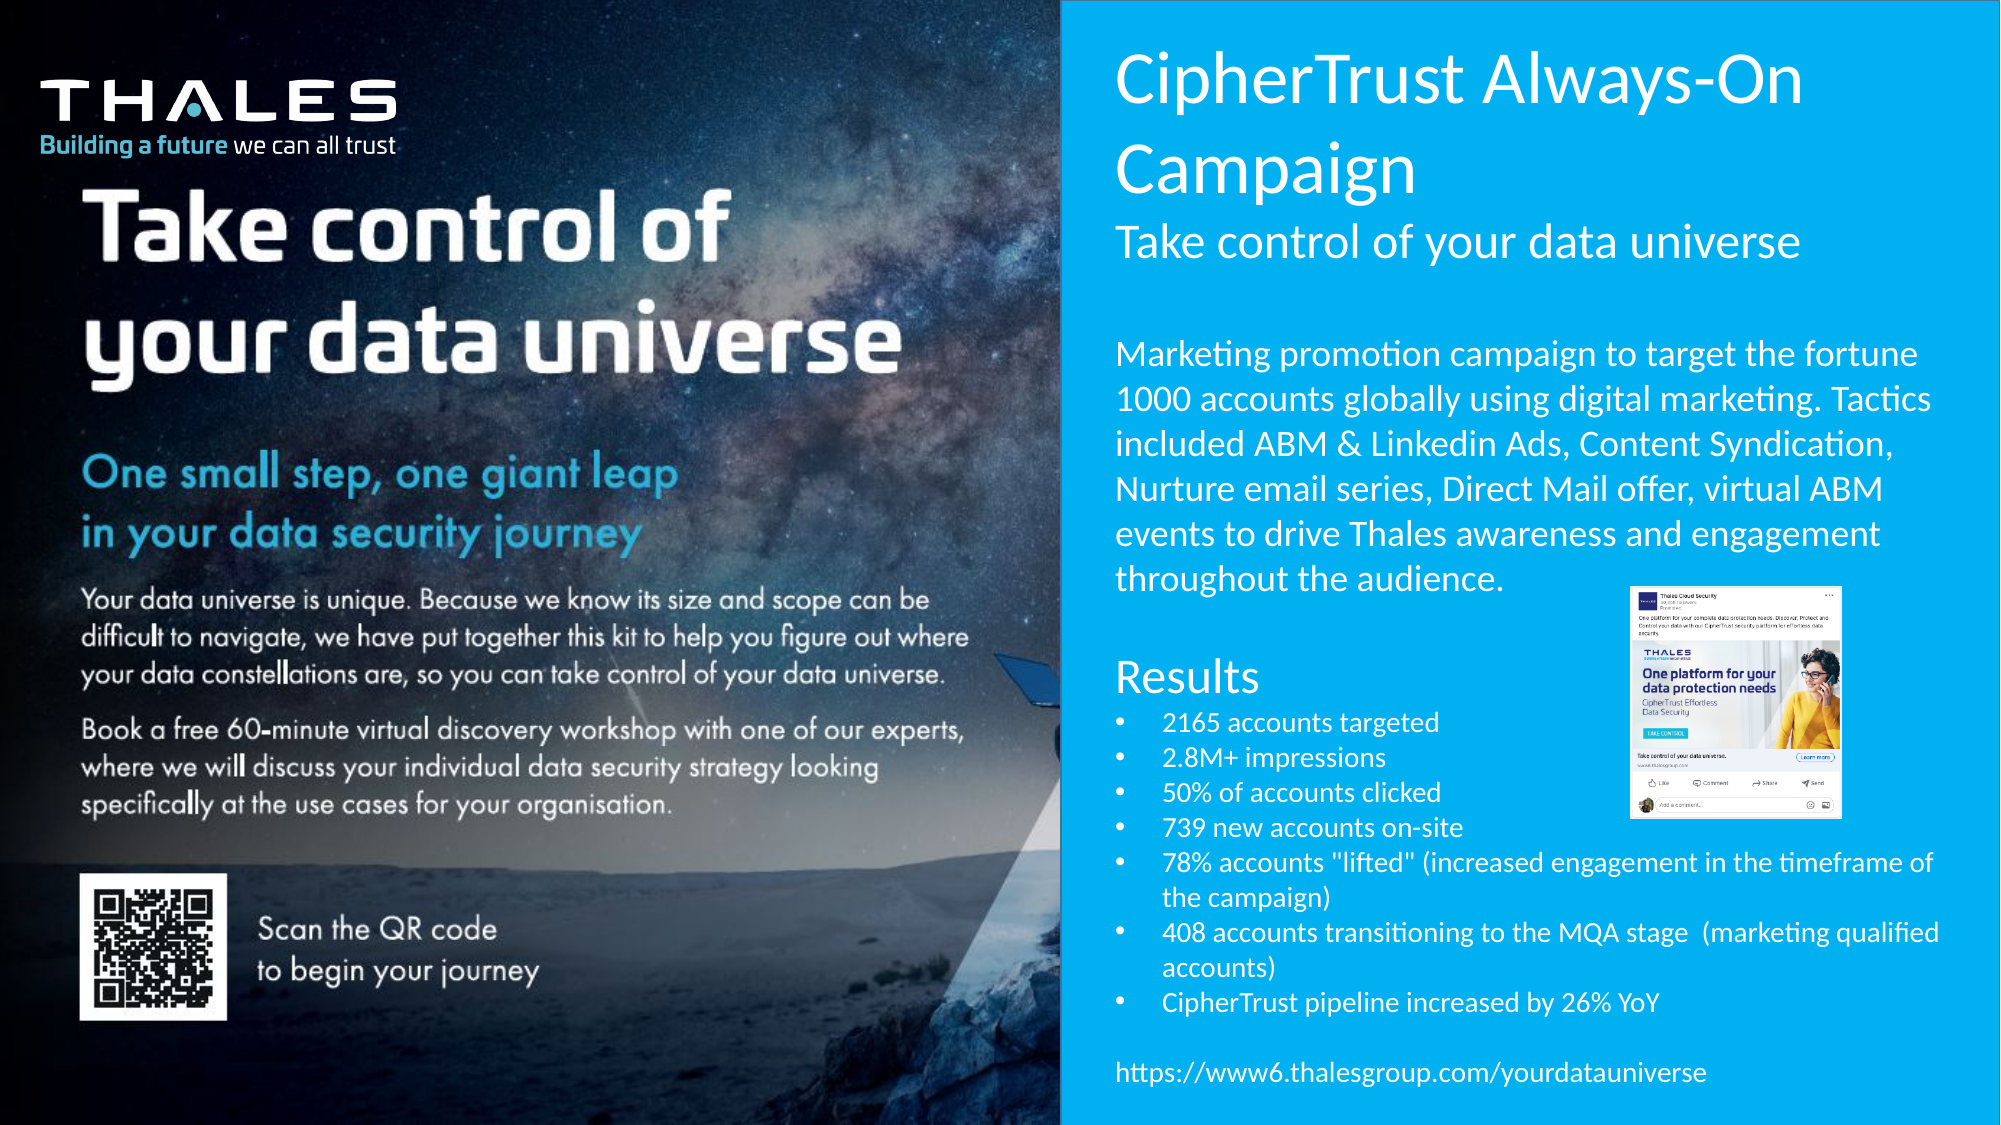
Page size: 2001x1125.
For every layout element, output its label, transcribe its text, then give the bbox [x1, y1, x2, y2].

picture [1492, 349, 1500, 365]
picture [1225, 523, 1235, 546]
picture [1393, 924, 1405, 941]
picture [1353, 484, 1366, 501]
picture [1451, 431, 1465, 456]
picture [1363, 789, 1367, 801]
picture [1486, 439, 1494, 455]
picture [1181, 341, 1192, 365]
picture [1309, 388, 1318, 411]
picture [1295, 493, 1300, 501]
picture [1326, 925, 1332, 940]
picture [1203, 585, 1215, 595]
picture [1299, 568, 1308, 591]
picture [1256, 360, 1269, 369]
picture [1239, 574, 1254, 591]
picture [1285, 824, 1289, 836]
picture [1292, 1065, 1298, 1081]
picture [1214, 343, 1230, 366]
picture [1324, 529, 1339, 546]
picture [1162, 574, 1177, 591]
picture [1196, 349, 1209, 366]
picture [1502, 349, 1510, 365]
picture [1220, 566, 1224, 590]
picture [1142, 484, 1151, 501]
picture [1202, 749, 1206, 766]
picture [1168, 349, 1177, 365]
picture [1256, 433, 1274, 455]
picture [1189, 523, 1199, 546]
picture [1503, 234, 1515, 257]
picture [1450, 574, 1458, 590]
picture [1163, 224, 1179, 257]
picture [1396, 573, 1406, 591]
picture [1207, 484, 1211, 500]
picture [1254, 67, 1285, 103]
picture [1359, 853, 1372, 871]
picture [1226, 574, 1234, 590]
picture [1403, 439, 1412, 455]
picture [1351, 67, 1370, 102]
picture [1118, 55, 1152, 103]
text_box [1526, 0, 2000, 1125]
picture [1287, 348, 1297, 366]
picture [1346, 395, 1353, 404]
picture [1359, 583, 1364, 591]
text_box CipherTrust Always-On Campaign Take control of your data universe Marketing promotion campaign to target the fortune 1000 accounts globally using digital marketing. Tactics included ABM & Linkedin Ads, Content Syndication, Nurture email series, Direct Mail offer, virtual ABM events to drive Thales awareness and engagement throughout the audience. Results 2165 accounts targeted 2.8M+ impressions 50% of accounts clicked 739 new accounts on-site 78% accounts "lifted" (increased engagement in the timeframe of the campaign) 408 accounts transitioning to the MQA stage (marketing qualified accounts) CipherTrust pipeline increased by 26% YoY https://www6.thalesgroup.com/yourdatauniverse [1526, 21, 1961, 1125]
picture [1313, 715, 1319, 730]
picture [1251, 394, 1266, 411]
picture [1393, 484, 1408, 501]
picture [1339, 444, 1350, 456]
picture [1278, 568, 1287, 591]
picture [1297, 394, 1305, 410]
picture [1240, 929, 1244, 941]
picture [1271, 394, 1280, 411]
picture [1256, 349, 1269, 359]
picture [1435, 529, 1445, 545]
picture [1291, 394, 1295, 410]
picture [1416, 67, 1438, 103]
picture [1484, 529, 1490, 539]
picture [1132, 439, 1140, 455]
picture [1297, 483, 1308, 500]
picture [1490, 235, 1495, 257]
picture [1310, 234, 1322, 257]
picture [1331, 142, 1338, 150]
picture [1290, 995, 1296, 1010]
picture [1261, 929, 1265, 941]
picture [1425, 575, 1438, 591]
picture [1402, 715, 1408, 730]
picture [1372, 394, 1387, 411]
picture [1354, 754, 1358, 766]
picture [1315, 55, 1349, 102]
picture [1265, 789, 1269, 801]
picture [1202, 575, 1209, 584]
picture [1161, 68, 1166, 102]
picture [1339, 484, 1349, 500]
picture [1152, 484, 1156, 500]
picture [1209, 439, 1224, 456]
picture [1402, 782, 1408, 801]
picture [1370, 521, 1374, 545]
picture [1476, 861, 1480, 871]
picture [1374, 433, 1385, 455]
picture [1353, 224, 1357, 257]
picture [1397, 394, 1407, 411]
picture [1349, 393, 1359, 403]
picture [1217, 749, 1221, 766]
picture [1407, 566, 1411, 590]
picture [1274, 234, 1286, 257]
picture [1313, 566, 1317, 590]
picture [1471, 348, 1480, 365]
picture [1282, 349, 1286, 371]
picture [1182, 574, 1191, 591]
picture [1514, 925, 1520, 941]
picture [1300, 433, 1324, 455]
picture [1246, 484, 1259, 501]
picture [1516, 861, 1520, 871]
picture [1164, 854, 1175, 858]
picture [1393, 528, 1402, 545]
picture [1412, 484, 1422, 500]
picture [1248, 960, 1254, 976]
picture [1460, 528, 1471, 545]
picture [1255, 365, 1263, 372]
picture [1444, 574, 1448, 590]
picture [1189, 670, 1202, 693]
picture [1427, 235, 1446, 265]
picture [1307, 529, 1320, 545]
picture [1339, 349, 1348, 365]
picture [1281, 484, 1289, 500]
picture [1332, 575, 1345, 591]
picture [1155, 387, 1170, 411]
picture [1502, 538, 1507, 546]
picture [1217, 51, 1245, 102]
picture [1336, 785, 1342, 801]
picture [1170, 439, 1179, 456]
picture [1270, 1069, 1274, 1079]
picture [1235, 394, 1247, 411]
picture [1136, 574, 1144, 590]
picture [1449, 234, 1471, 258]
picture [1189, 438, 1199, 456]
picture [1238, 431, 1242, 455]
picture [1377, 574, 1386, 591]
picture [1116, 568, 1126, 591]
picture [1404, 349, 1419, 366]
picture [1363, 349, 1379, 366]
picture [1350, 349, 1358, 365]
picture [1305, 855, 1311, 871]
picture [1522, 478, 1526, 499]
picture [1480, 439, 1484, 455]
picture [1463, 574, 1473, 591]
picture [1281, 394, 1285, 410]
picture [1291, 227, 1304, 258]
picture [1631, 587, 1841, 818]
picture [1268, 235, 1272, 257]
picture [1204, 393, 1215, 410]
picture [0, 0, 1061, 1125]
picture [1326, 234, 1347, 258]
picture [1200, 431, 1204, 455]
picture [1377, 68, 1406, 103]
picture [1187, 484, 1196, 501]
picture [1476, 484, 1480, 500]
picture [1205, 573, 1215, 583]
picture [1197, 484, 1201, 500]
picture [1152, 529, 1167, 546]
picture [1458, 538, 1463, 546]
picture [1441, 820, 1447, 835]
picture [1488, 484, 1503, 501]
picture [1203, 670, 1208, 692]
picture [1194, 1001, 1198, 1011]
picture [1151, 348, 1162, 365]
picture [1119, 661, 1139, 692]
picture [1164, 819, 1175, 823]
picture [1350, 523, 1366, 545]
picture [1490, 529, 1498, 545]
picture [1347, 405, 1359, 415]
picture [1475, 529, 1483, 545]
picture [1219, 234, 1236, 258]
picture [1294, 157, 1321, 193]
picture [1237, 783, 1242, 801]
picture [1120, 387, 1132, 410]
picture [1197, 157, 1246, 192]
picture [1138, 234, 1156, 258]
picture [1299, 926, 1305, 941]
picture [1209, 894, 1213, 906]
picture [1376, 529, 1384, 545]
picture [1242, 349, 1250, 365]
picture [1203, 529, 1213, 545]
picture [1228, 438, 1237, 456]
picture [1334, 349, 1338, 365]
picture [1131, 566, 1135, 590]
picture [1117, 529, 1132, 546]
picture [1445, 478, 1463, 500]
picture [1269, 574, 1273, 590]
picture [1160, 52, 1167, 60]
picture [1243, 669, 1257, 693]
picture [1279, 433, 1294, 455]
picture [1452, 349, 1462, 366]
picture [1135, 529, 1149, 545]
picture [1442, 56, 1462, 103]
picture [1382, 343, 1398, 366]
picture [1178, 67, 1208, 115]
picture [1144, 669, 1164, 693]
picture [1162, 478, 1183, 501]
picture [1302, 1062, 1306, 1081]
picture [1240, 994, 1252, 1011]
picture [1372, 484, 1376, 500]
picture [1271, 484, 1279, 500]
picture [1164, 890, 1170, 906]
picture [1150, 574, 1154, 590]
picture [1177, 529, 1186, 545]
picture [1174, 387, 1190, 411]
picture [1172, 529, 1176, 545]
picture [1257, 157, 1287, 205]
picture [1356, 821, 1362, 836]
picture [1375, 234, 1396, 258]
picture [1520, 529, 1524, 545]
picture [1238, 529, 1254, 546]
picture [1118, 478, 1136, 500]
picture [1119, 343, 1143, 365]
picture [1219, 394, 1231, 411]
picture [1323, 394, 1333, 410]
picture [1384, 157, 1412, 192]
picture [1266, 521, 1280, 546]
picture [1417, 431, 1429, 455]
picture [1482, 925, 1488, 940]
picture [1392, 386, 1396, 410]
picture [1387, 574, 1391, 590]
picture [1293, 67, 1312, 102]
picture [1432, 440, 1444, 456]
picture [1116, 226, 1138, 257]
picture [1225, 662, 1238, 693]
picture [1416, 530, 1429, 546]
picture [1398, 439, 1402, 455]
picture [1259, 574, 1268, 591]
picture [1136, 387, 1151, 411]
picture [1515, 394, 1519, 410]
picture [1342, 431, 1359, 455]
picture [1477, 235, 1489, 258]
picture [1169, 669, 1183, 693]
picture [1159, 157, 1186, 193]
picture [1507, 484, 1517, 501]
picture [1164, 924, 1175, 941]
picture [1198, 820, 1204, 832]
picture [1118, 145, 1152, 193]
picture [1504, 528, 1515, 545]
picture [1413, 393, 1424, 410]
picture [1507, 433, 1526, 455]
picture [1145, 439, 1157, 456]
picture [1479, 574, 1492, 591]
picture [1332, 158, 1337, 192]
picture [1240, 234, 1261, 258]
picture [1346, 157, 1376, 205]
picture [1219, 485, 1232, 501]
picture [1236, 349, 1240, 365]
picture [1234, 859, 1238, 871]
picture [1313, 349, 1329, 366]
picture [1395, 1069, 1399, 1081]
picture [1472, 394, 1481, 411]
picture [1430, 349, 1438, 365]
picture [1318, 574, 1326, 590]
picture [1445, 394, 1459, 416]
picture [1492, 394, 1502, 410]
picture [1400, 224, 1412, 257]
picture [1341, 714, 1347, 731]
picture [1484, 55, 1524, 102]
picture [1150, 358, 1155, 366]
picture [1482, 394, 1486, 410]
picture [1180, 439, 1184, 455]
picture [1132, 1065, 1147, 1081]
picture [1361, 573, 1372, 590]
picture [1183, 234, 1203, 258]
picture [1192, 574, 1196, 590]
